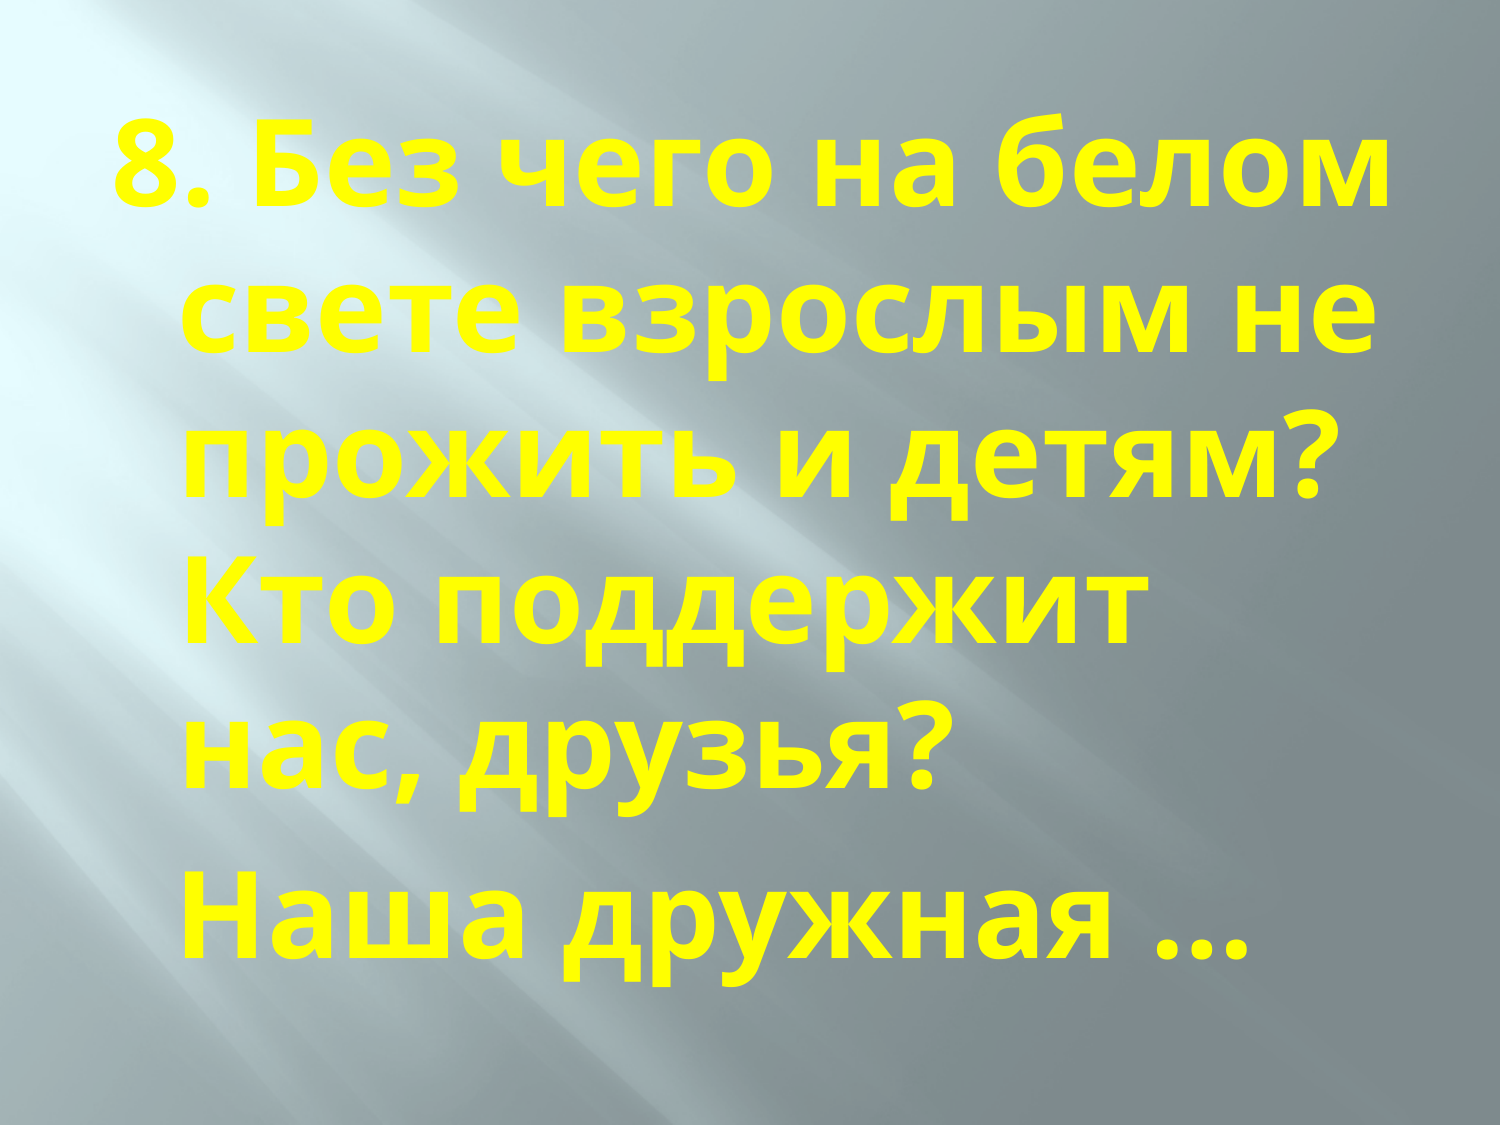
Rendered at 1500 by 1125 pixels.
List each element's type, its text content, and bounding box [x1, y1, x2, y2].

list 8. Без чего на белом свете взрослым не прожить и детям? Кто поддержит нас, друзья? Наша дружная … [75, 78, 1425, 1035]
